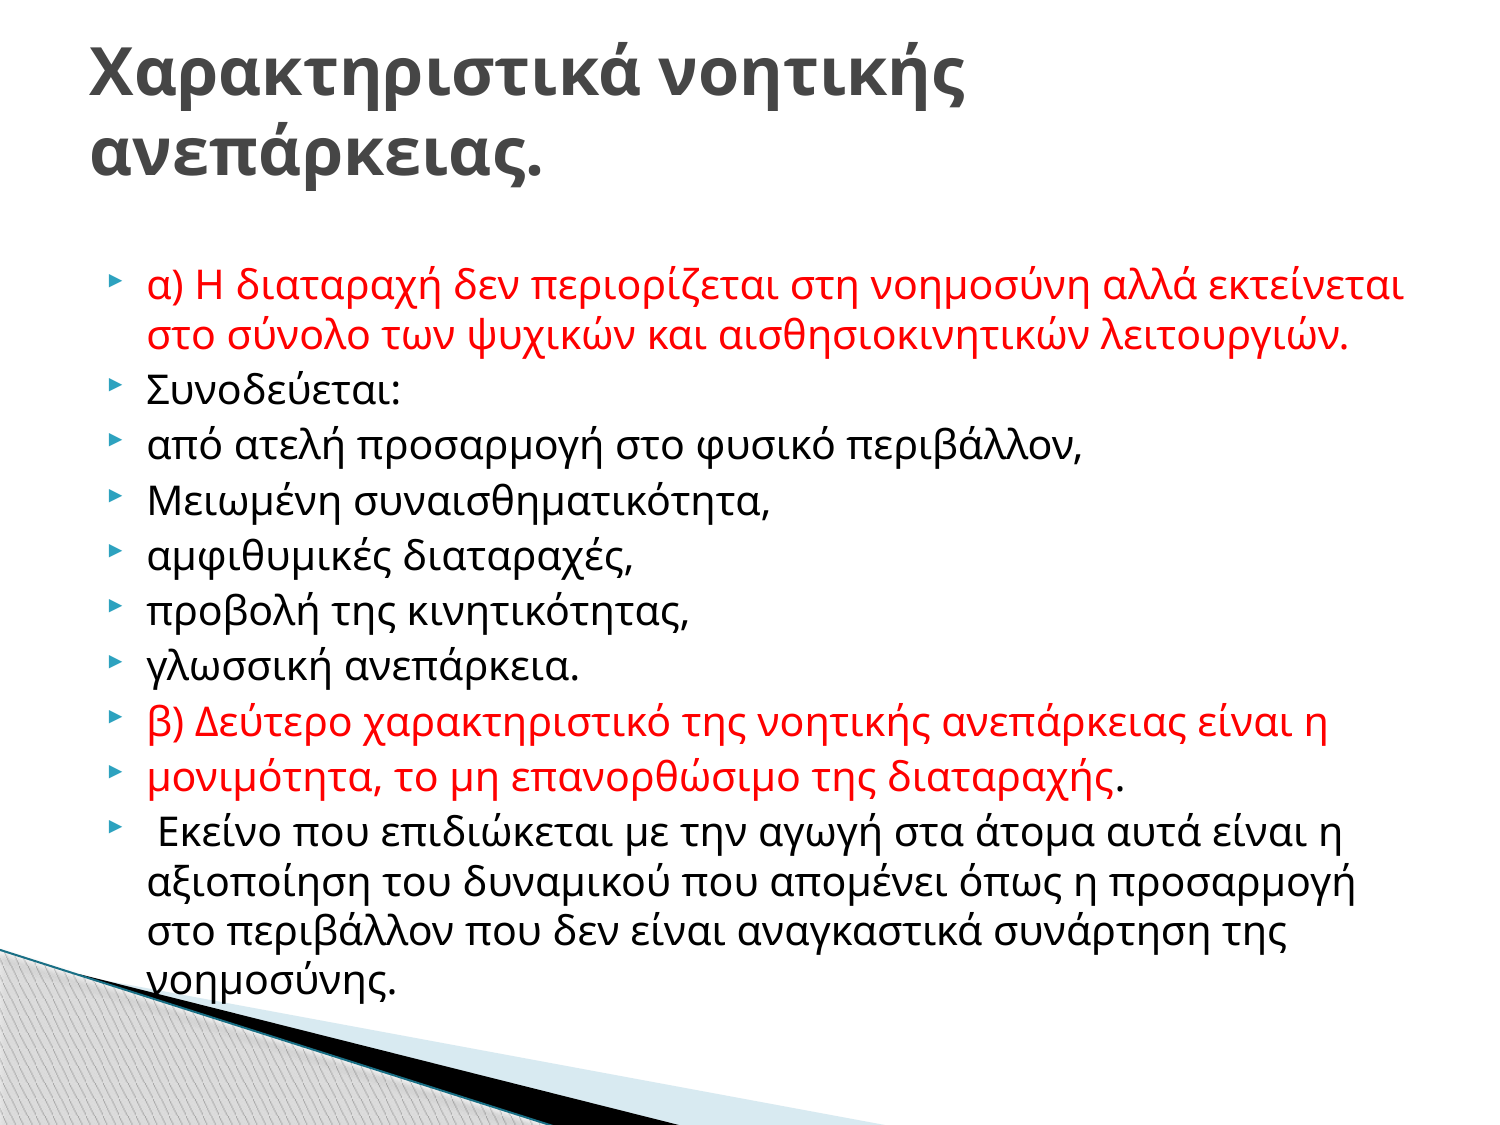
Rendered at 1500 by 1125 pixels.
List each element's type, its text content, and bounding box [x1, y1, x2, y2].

list α) Η διαταραχή δεν περιορίζεται στη νοημοσύνη αλλά εκτείνεται στο σύνολο των ψυχικών και αισθησιοκινητικών λειτουργιών. Συνοδεύεται: από ατελή προσαρμογή στο φυσικό περιβάλλον, Μειωμένη συναισθηματικότητα, αμφιθυμικές διαταραχές, προβολή της κινητικότητας, γλωσσική ανεπάρκεια. β) Δεύτερο χαρακτηριστικό της νοητικής ανεπάρκειας είναι η μονιμότητα, το μη επανορθώσιμο της διαταραχής. Εκείνο που επιδιώκεται με την αγωγή στα άτομα αυτά είναι η αξιοποίηση του δυναμικού που απομένει όπως η προσαρμογή στο περιβάλλον που δεν είναι αναγκαστικά συνάρτηση της νοημοσύνης. [75, 196, 1425, 1035]
title Χαρακτηριστικά νοητικής ανεπάρκειας. [75, 45, 1425, 173]
